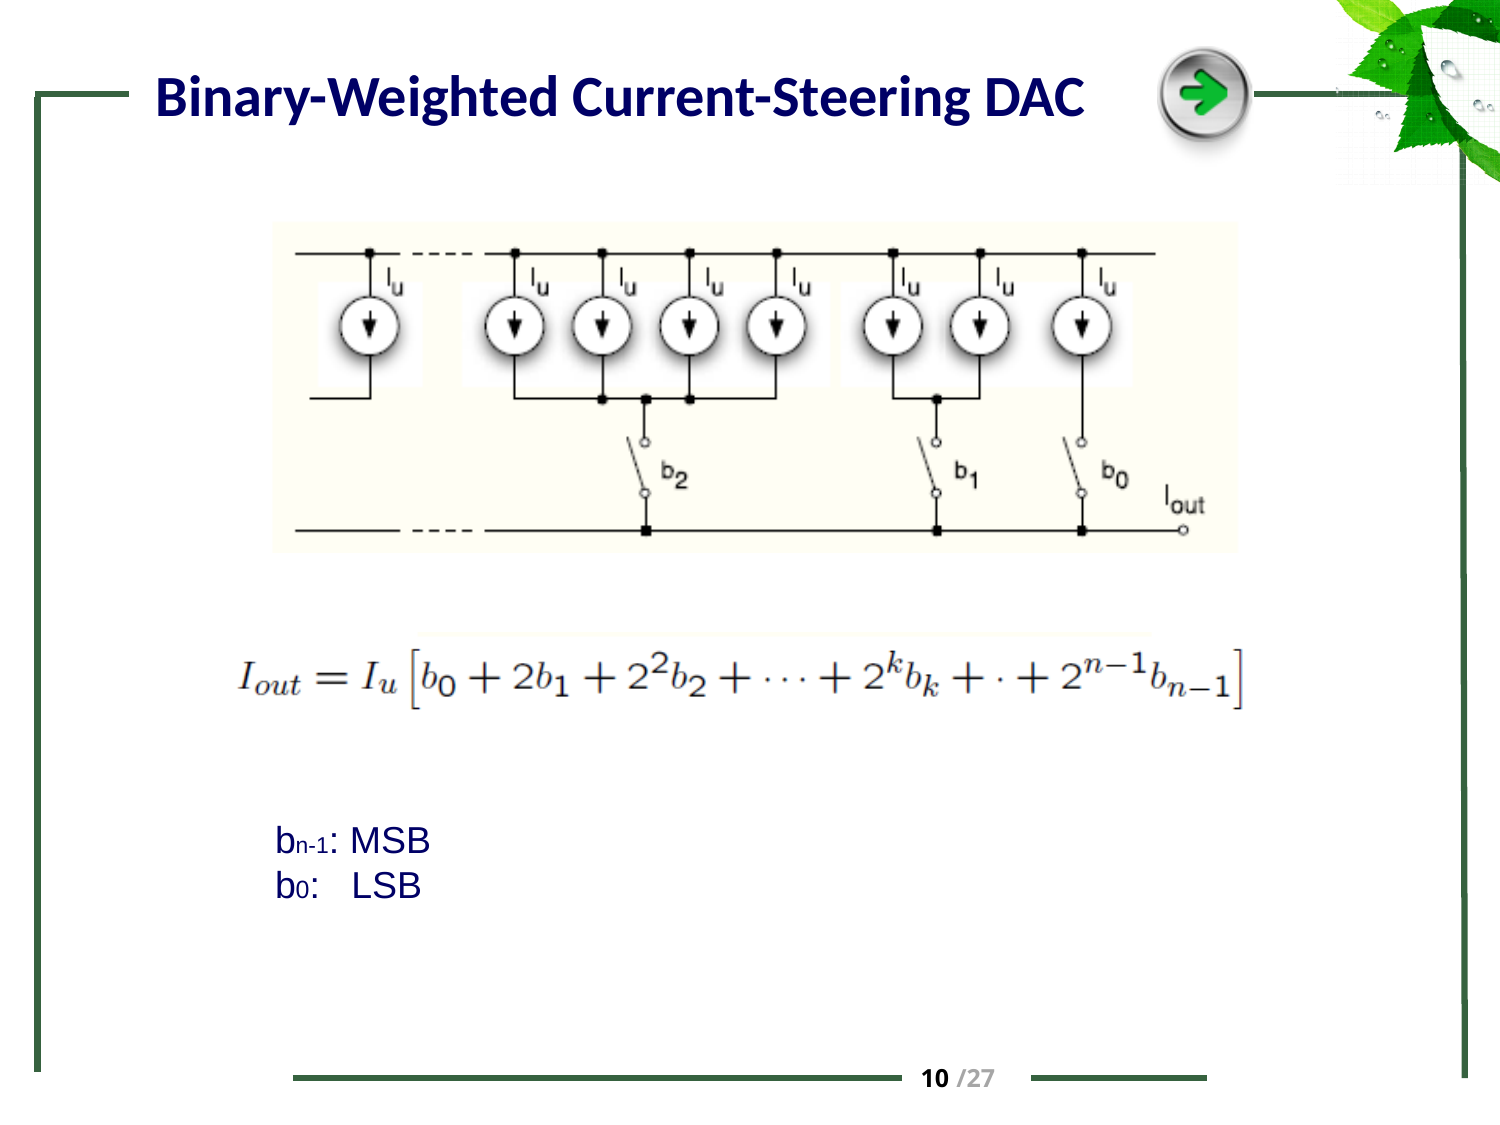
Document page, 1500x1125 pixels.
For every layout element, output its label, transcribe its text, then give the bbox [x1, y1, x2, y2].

title Binary-Weighted Current-Steering DAC [140, 46, 1165, 140]
picture [1335, 0, 1500, 185]
picture [234, 210, 1294, 553]
picture [210, 632, 1249, 738]
picture [1157, 46, 1254, 167]
text_box bn-1: MSB b0: LSB [260, 808, 447, 914]
